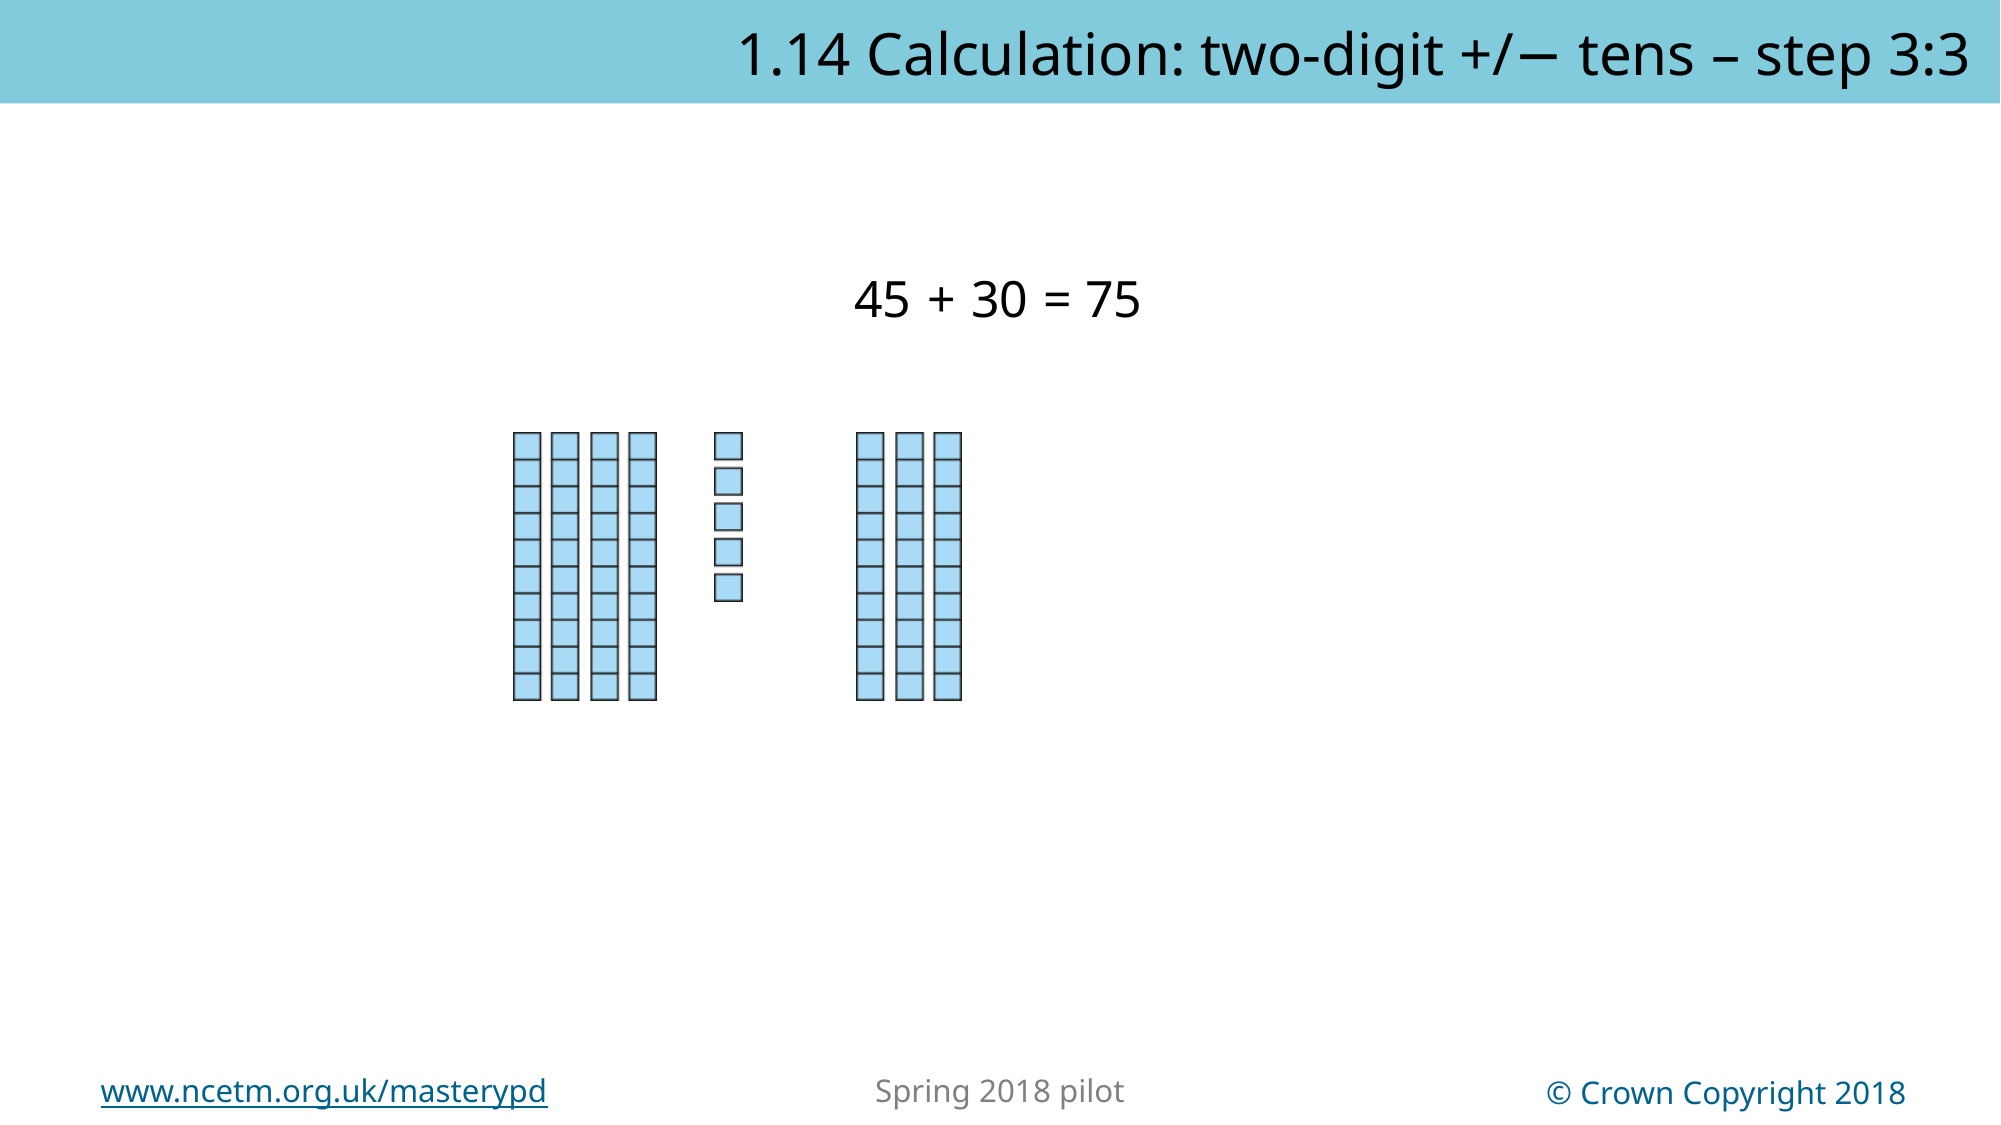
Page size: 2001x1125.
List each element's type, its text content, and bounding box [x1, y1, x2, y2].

text_box 30 [956, 259, 1044, 335]
picture [856, 432, 963, 701]
text_box = 75 [1044, 259, 1158, 335]
picture [512, 432, 658, 701]
text_box 45 [839, 259, 927, 335]
text_box + [927, 259, 956, 335]
list 1.14 Calculation: two-digit +/− tens – step 3:3 [0, 0, 2000, 104]
picture [713, 432, 743, 603]
